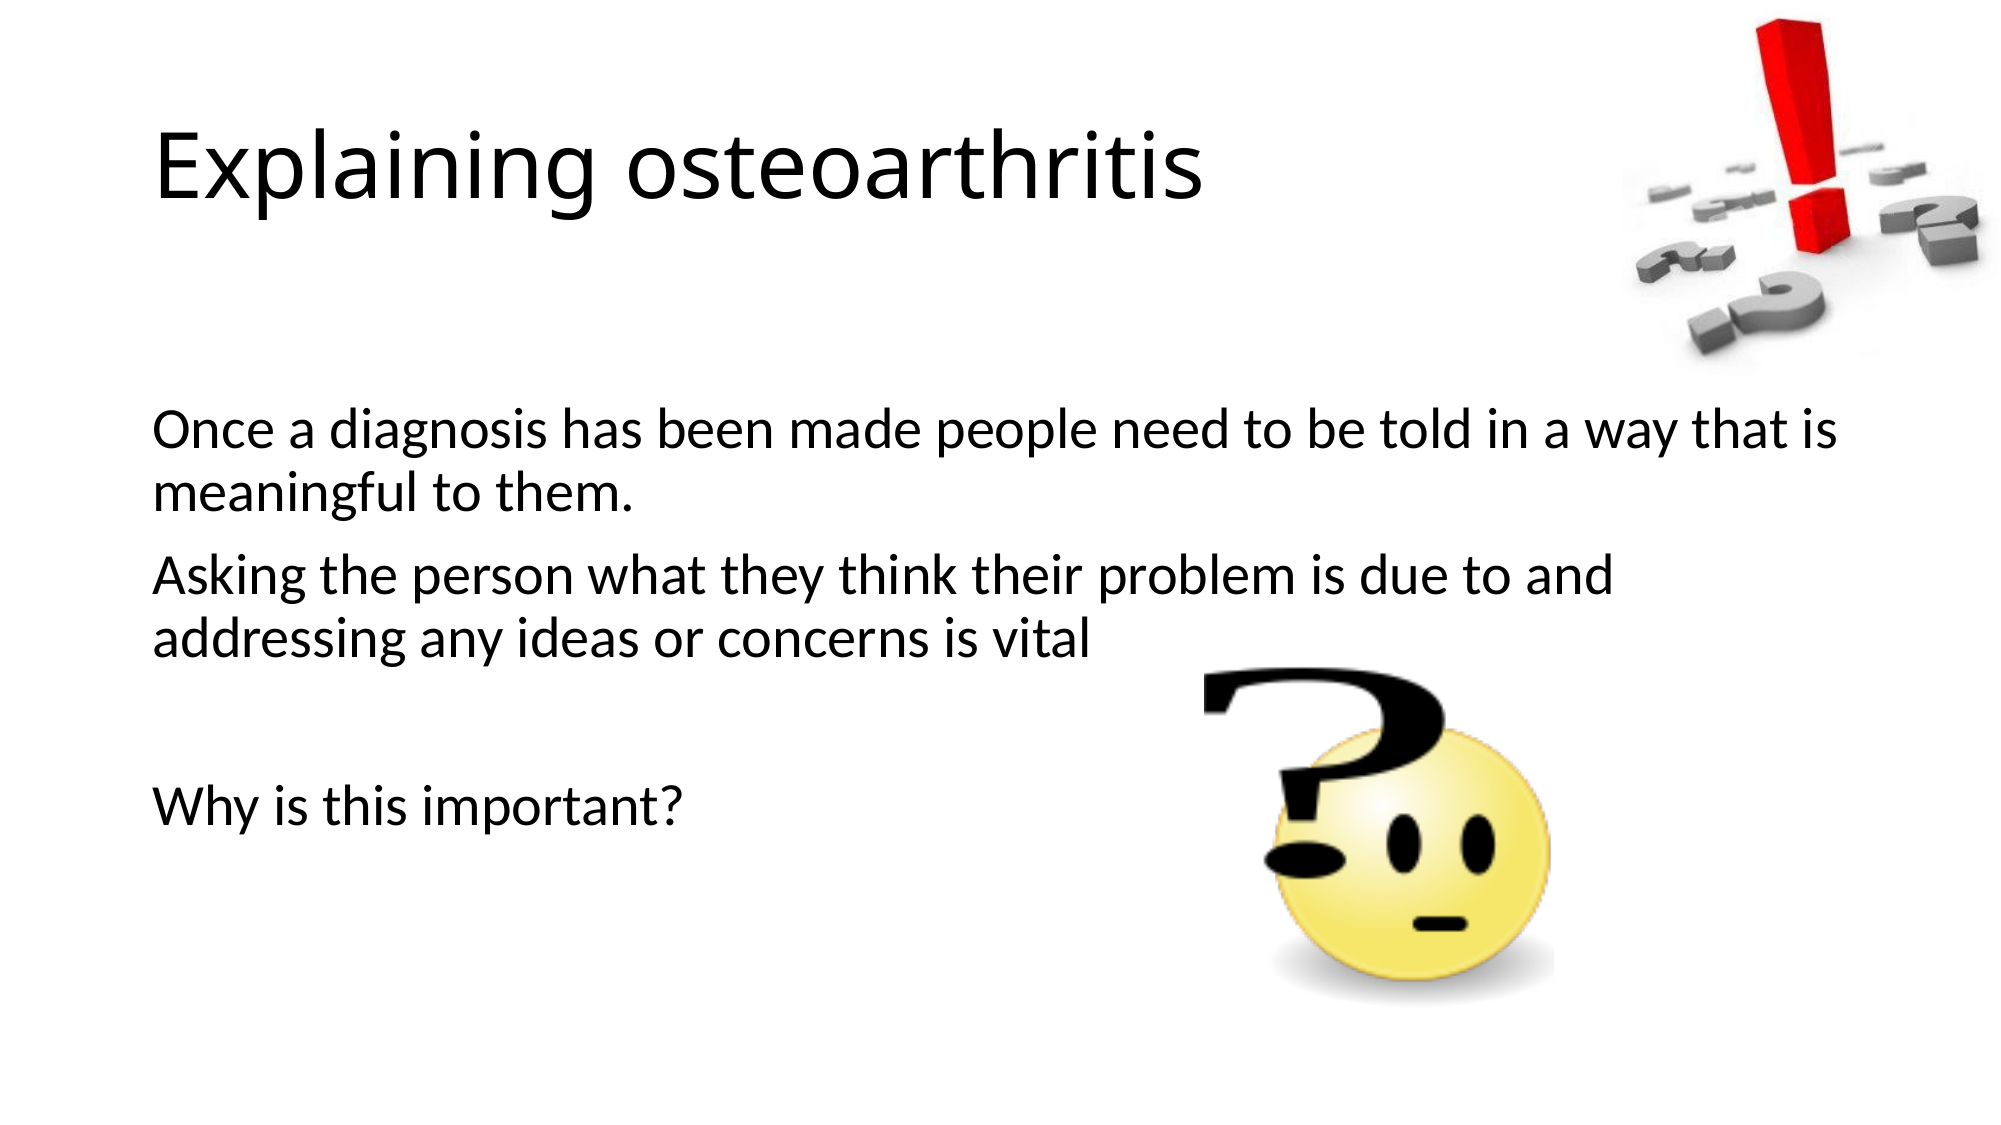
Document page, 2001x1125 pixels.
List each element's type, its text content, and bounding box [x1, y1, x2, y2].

picture [1622, 0, 2000, 375]
list Once a diagnosis has been made people need to be told in a way that is meaningful to them. Asking the person what they think their problem is due to and addressing any ideas or concerns is vital Why is this important? [137, 299, 1863, 1014]
title Explaining osteoarthritis [137, 59, 1622, 278]
picture [1204, 663, 1554, 1014]
